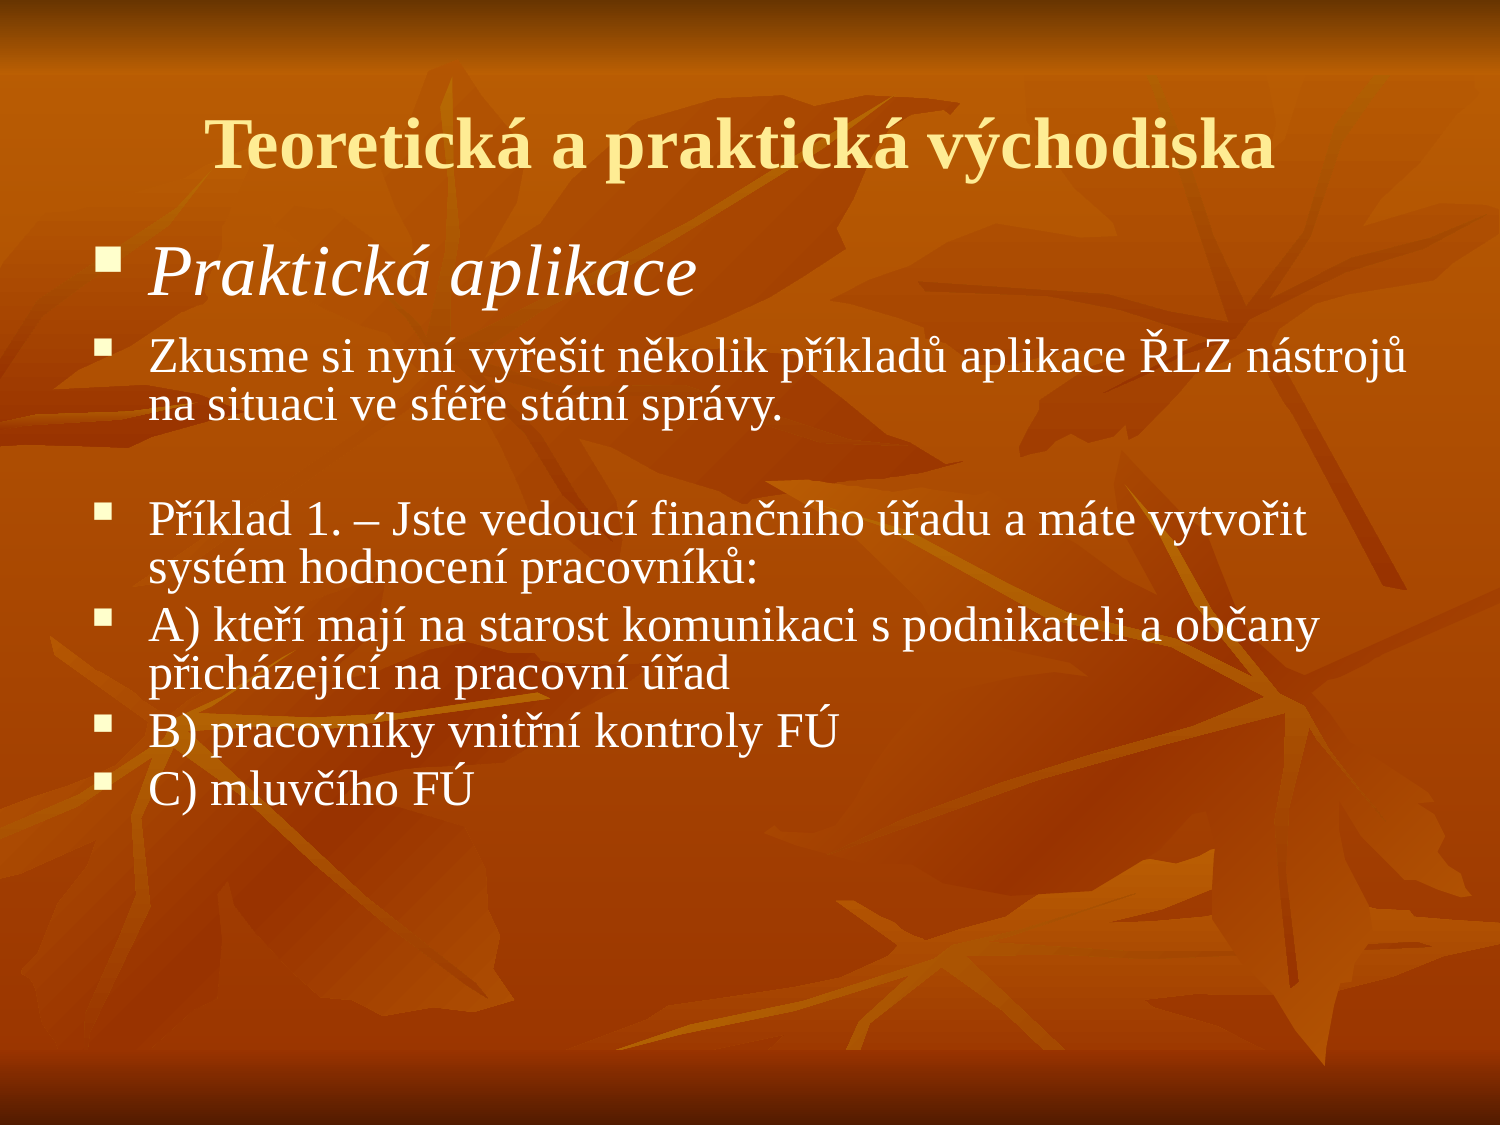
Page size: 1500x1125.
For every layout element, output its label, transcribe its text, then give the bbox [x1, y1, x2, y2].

title Teoretická a praktická východiska [75, 45, 1425, 234]
list Praktická aplikace Zkusme si nyní vyřešit několik příkladů aplikace ŘLZ nástrojů na situaci ve sféře státní správy. Příklad 1. – Jste vedoucí finančního úřadu a máte vytvořit systém hodnocení pracovníků: A) kteří mají na starost komunikaci s podnikateli a občany přicházející na pracovní úřad B) pracovníky vnitřní kontroly FÚ C) mluvčího FÚ [76, 231, 1427, 1106]
